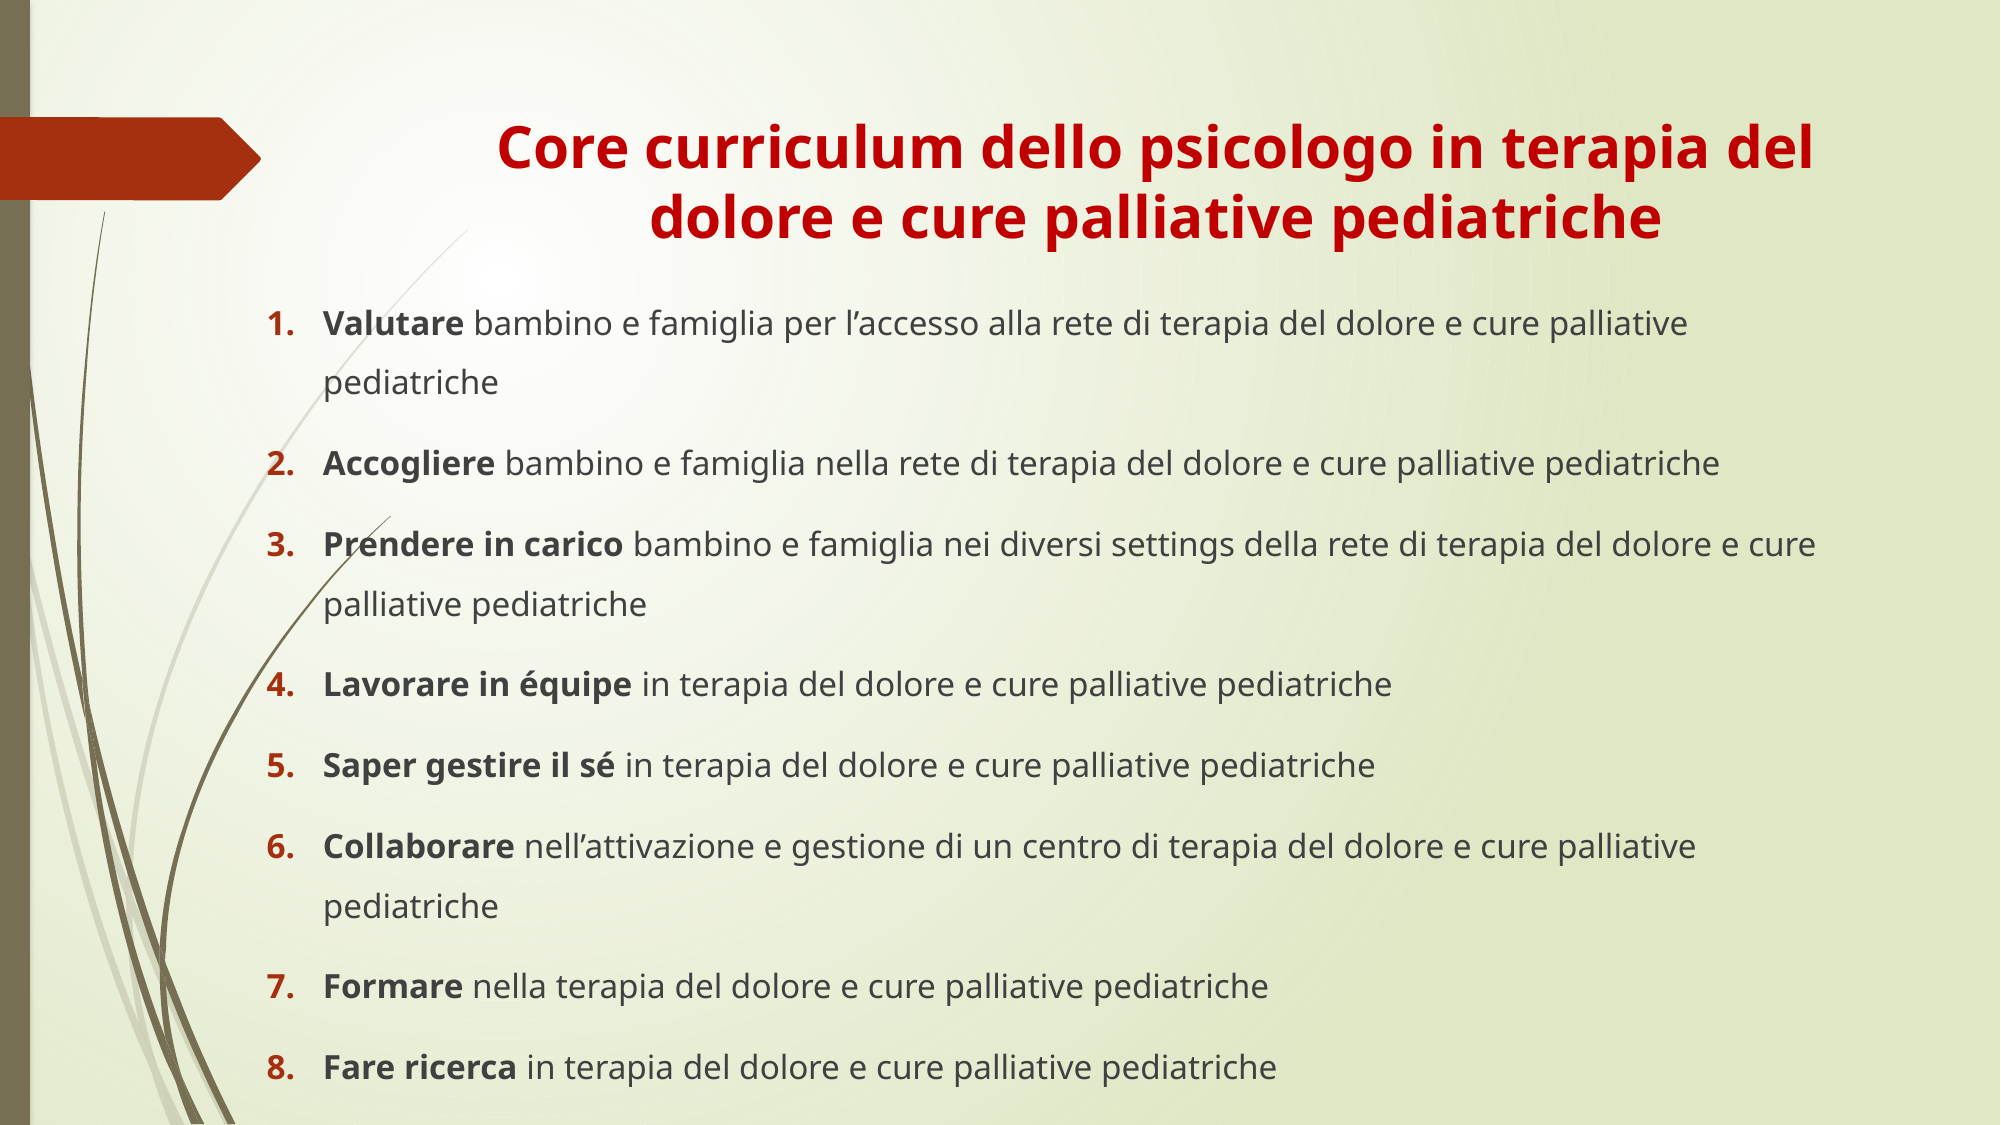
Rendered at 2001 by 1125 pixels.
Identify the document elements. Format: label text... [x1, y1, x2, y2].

title Core curriculum dello psicologo in terapia del dolore e cure palliative pediatriche [424, 102, 1888, 273]
list Valutare bambino e famiglia per l’accesso alla rete di terapia del dolore e cure palliative pediatriche Accogliere bambino e famiglia nella rete di terapia del dolore e cure palliative pediatriche Prendere in carico bambino e famiglia nei diversi settings della rete di terapia del dolore e cure palliative pediatriche Lavorare in équipe in terapia del dolore e cure palliative pediatriche Saper gestire il sé in terapia del dolore e cure palliative pediatriche Collaborare nell’attivazione e gestione di un centro di terapia del dolore e cure palliative pediatriche Formare nella terapia del dolore e cure palliative pediatriche Fare ricerca in terapia del dolore e cure palliative pediatriche [251, 273, 1888, 1110]
